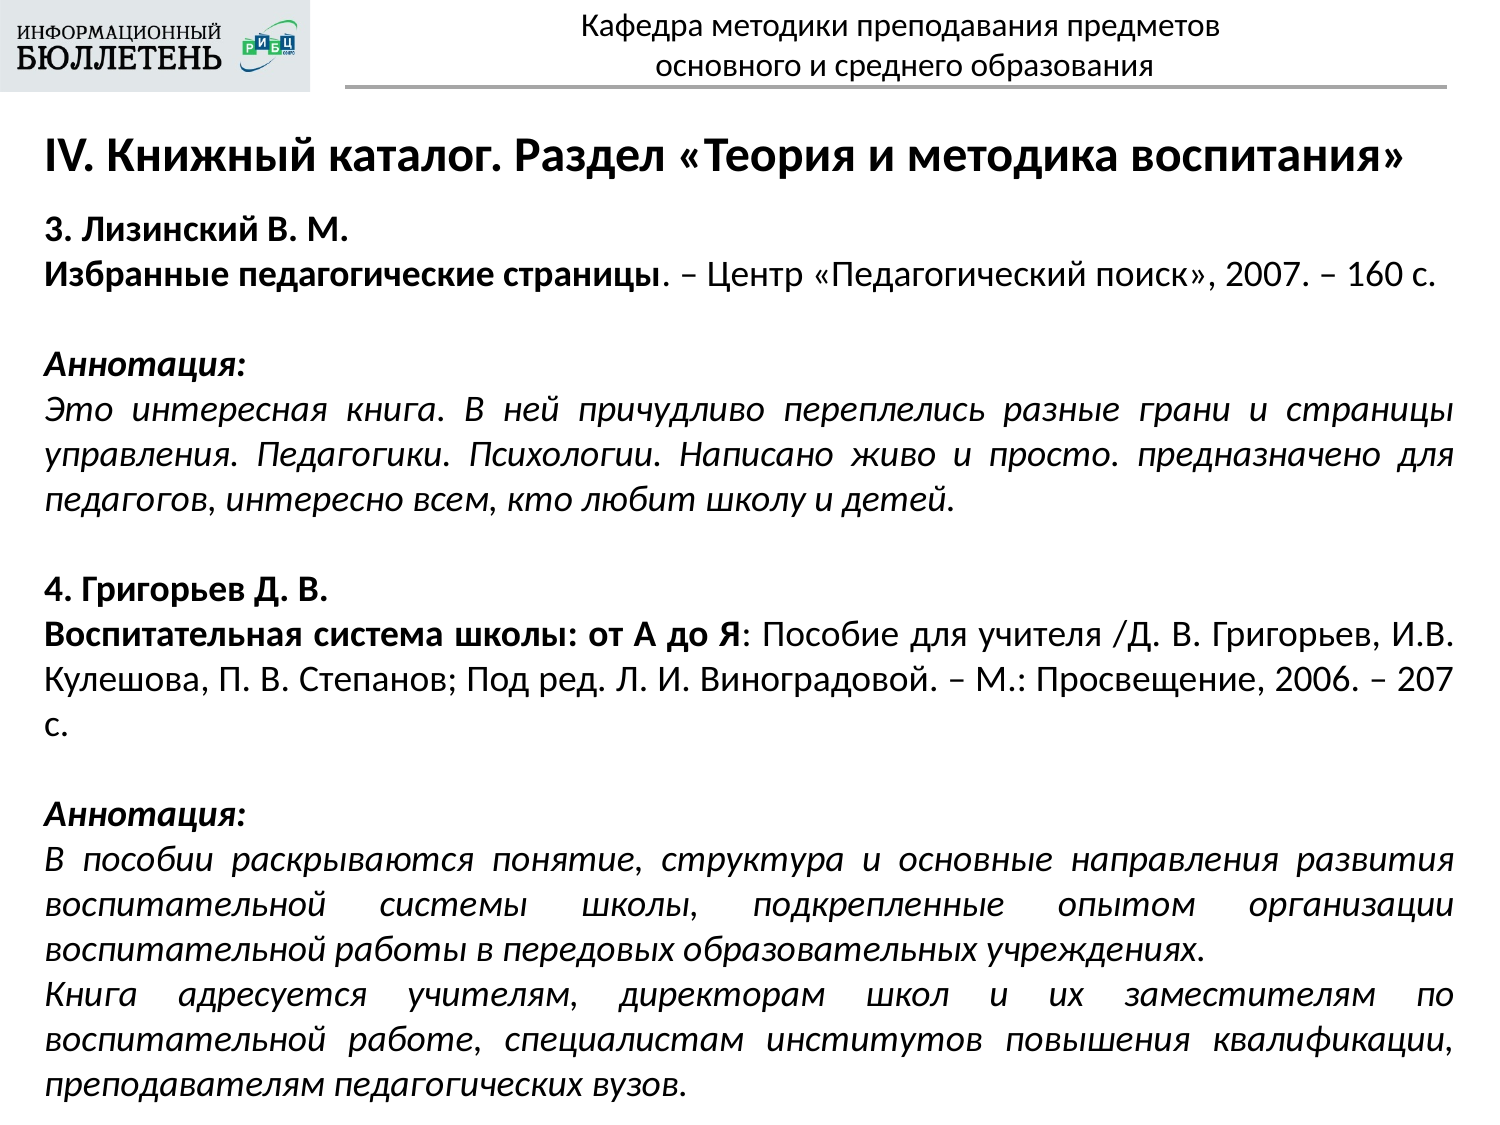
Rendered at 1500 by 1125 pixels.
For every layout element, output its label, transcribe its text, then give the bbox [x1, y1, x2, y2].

picture [0, 0, 311, 93]
text_box Кафедра методики преподавания предметов основного и среднего образования [312, 0, 1500, 91]
text_box 3. Лизинский В. М. Избранные педагогические страницы. – Центр «Педагогический поиск», 2007. – 160 с. Аннотация: Это интересная книга. В ней причудливо переплелись разные грани и страницы управления. Педагогики. Психологии. Написано живо и просто. предназначено для педагогов, интересно всем, кто любит школу и детей. 4. Григорьев Д. В. Воспитательная система школы: от А до Я: Пособие для учителя /Д. В. Григорьев, И.В. Кулешова, П. В. Степанов; Под ред. Л. И. Виноградовой. – М.: Просвещение, 2006. – 207 с. Аннотация: В пособии раскрываются понятие, структура и основные направления развития воспитательной системы школы, подкрепленные опытом организации воспитательной работы в передовых образовательных учреждениях. Книга адресуется учителям, директорам школ и их заместителям по воспитательной работе, специалистам институтов повышения квалификации, преподавателям педагогических вузов. [29, 196, 1471, 1125]
text_box IV. Книжный каталог. Раздел «Теория и методика воспитания» [29, 113, 1471, 196]
